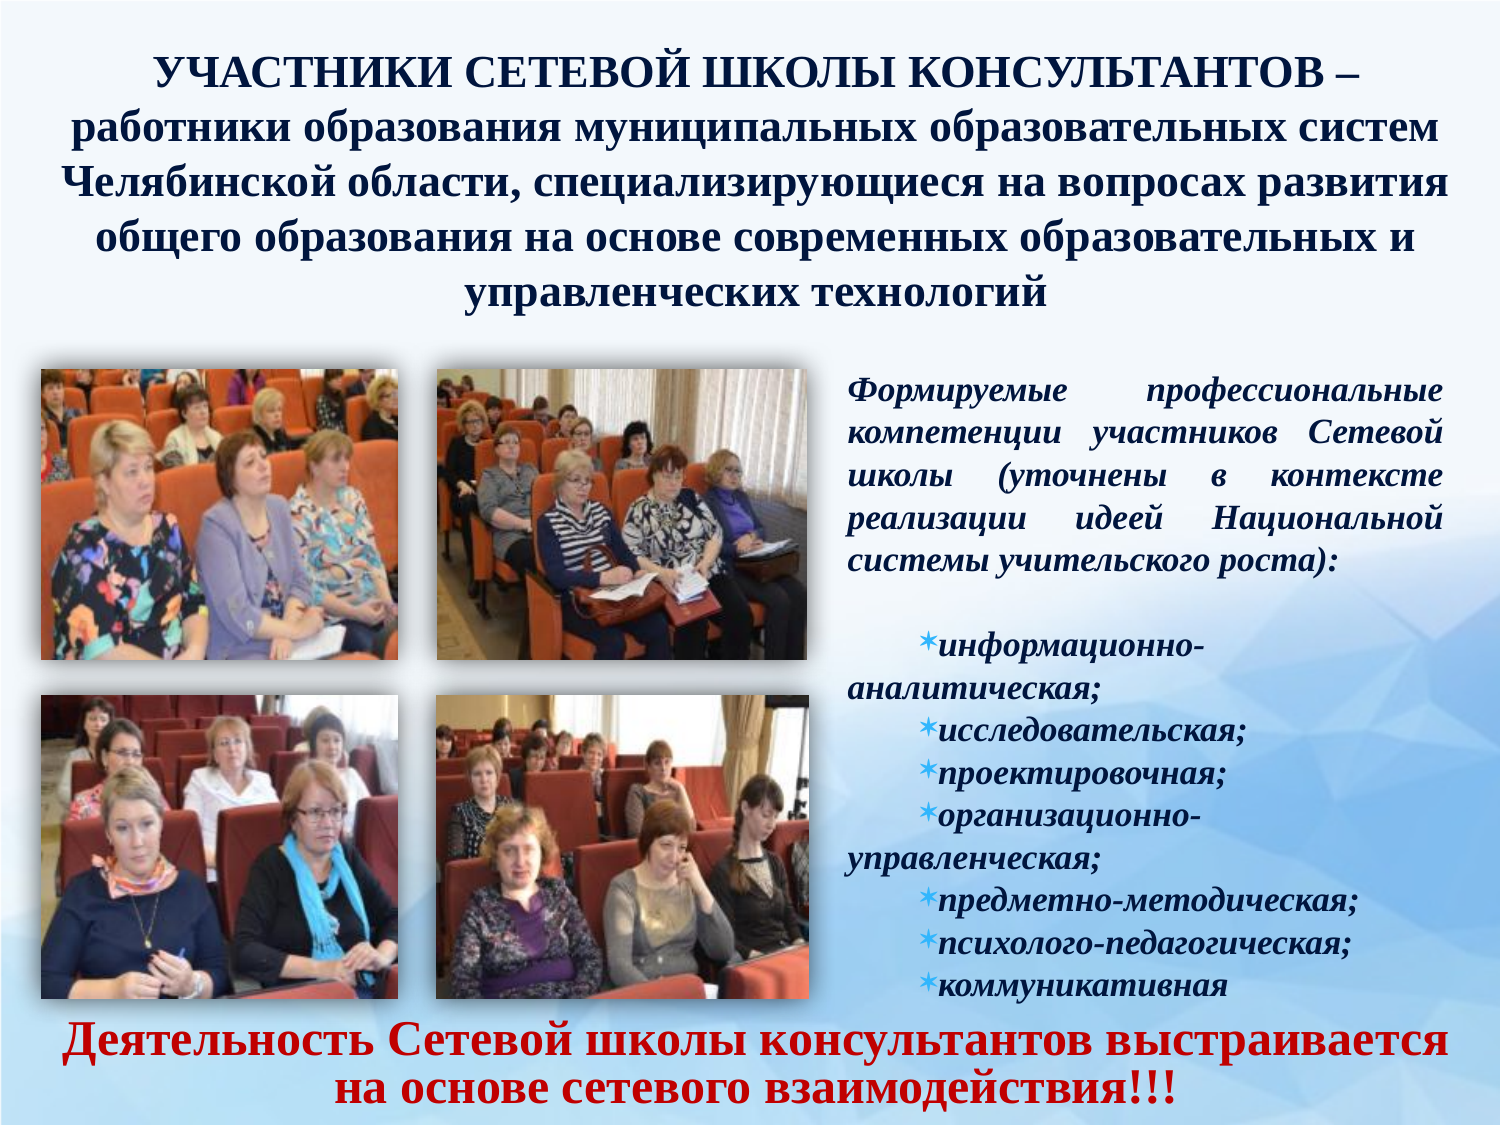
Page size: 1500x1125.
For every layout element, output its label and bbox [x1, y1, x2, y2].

text_box [41, 369, 810, 1000]
picture [0, 0, 1500, 1125]
